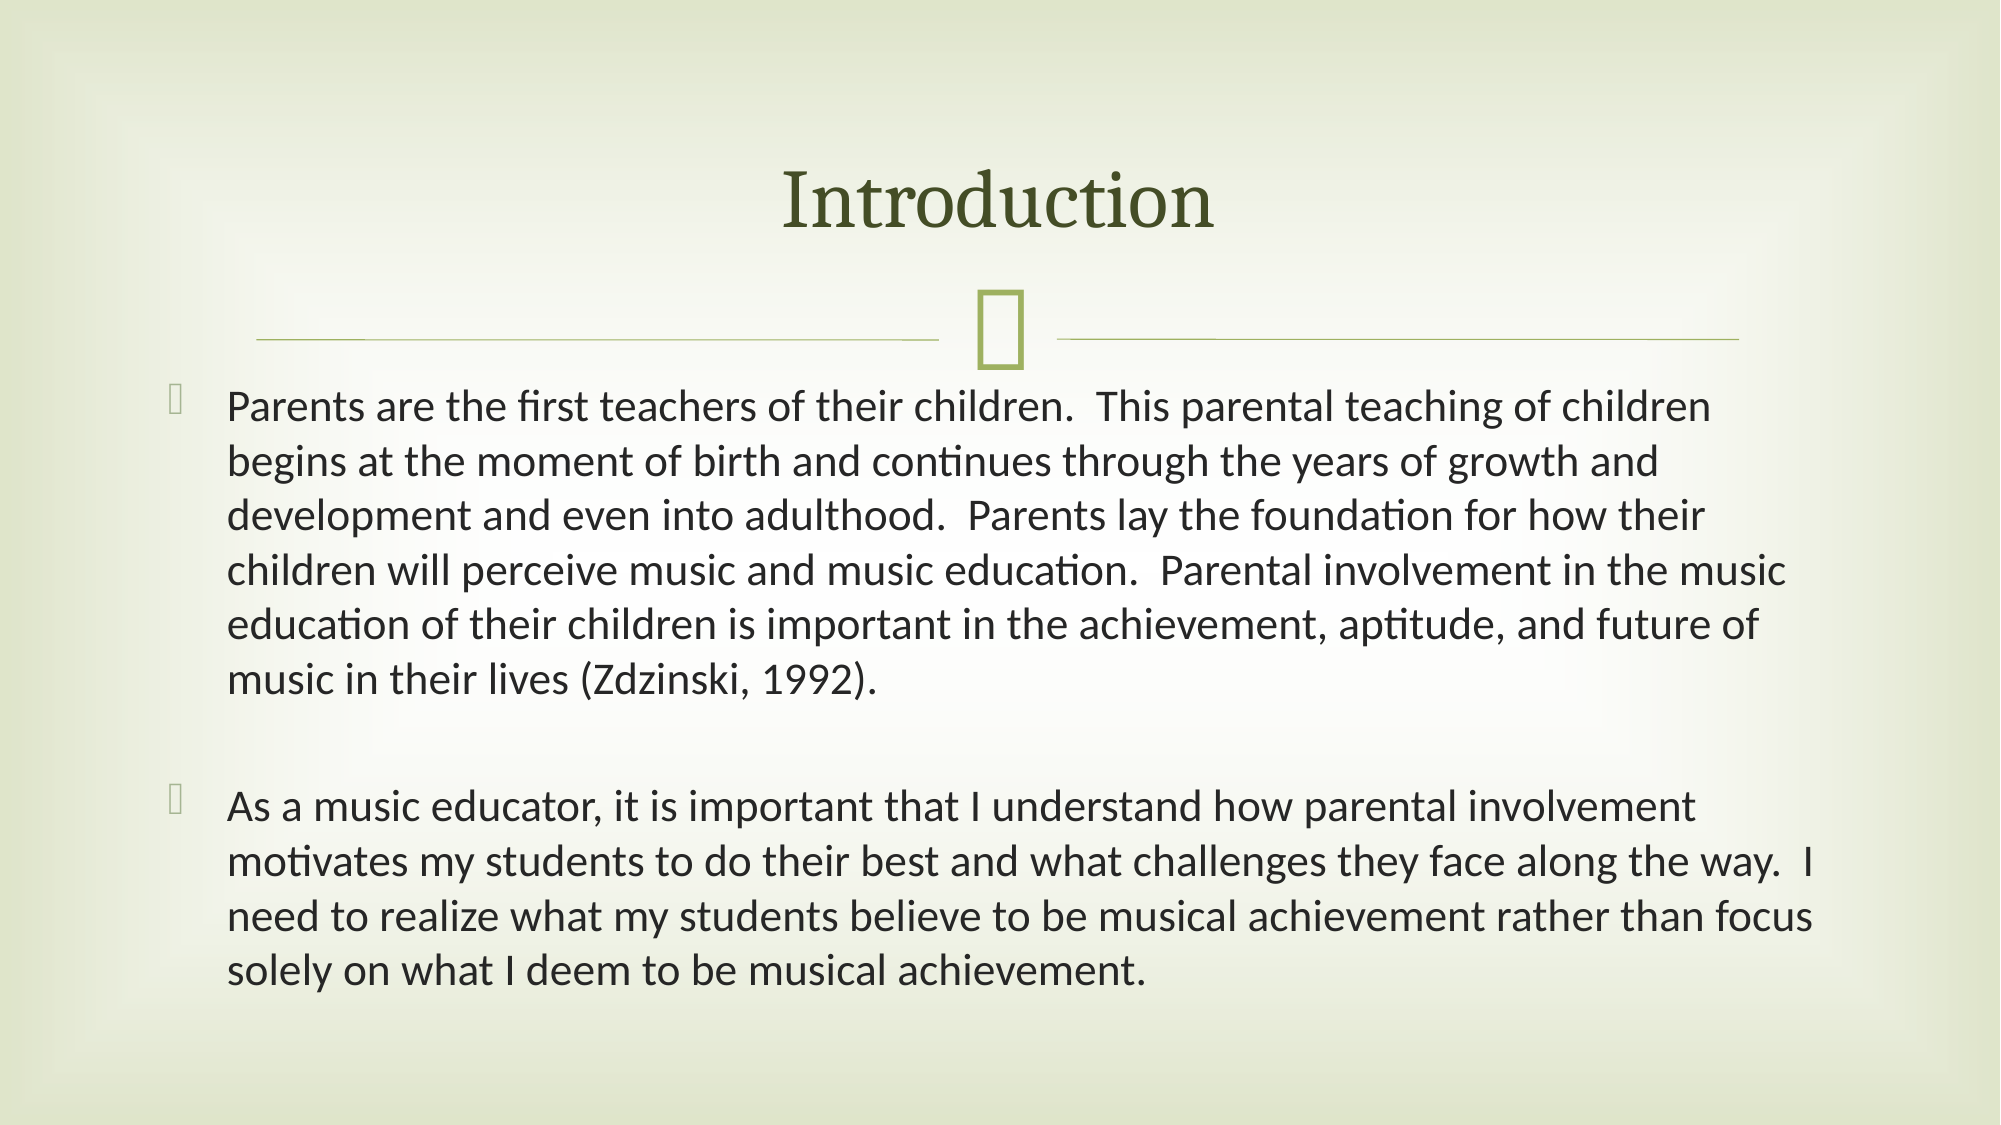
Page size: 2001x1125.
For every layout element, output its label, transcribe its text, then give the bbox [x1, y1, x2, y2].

title Introduction [150, 50, 1848, 338]
list Parents are the first teachers of their children. This parental teaching of children begins at the moment of birth and continues through the years of growth and development and even into adulthood. Parents lay the foundation for how their children will perceive music and music education. Parental involvement in the music education of their children is important in the achievement, aptitude, and future of music in their lives (Zdzinski, 1992). As a music educator, it is important that I understand how parental involvement motivates my students to do their best and what challenges they face along the way. I need to realize what my students believe to be musical achievement rather than focus solely on what I deem to be musical achievement. [152, 368, 1848, 1005]
